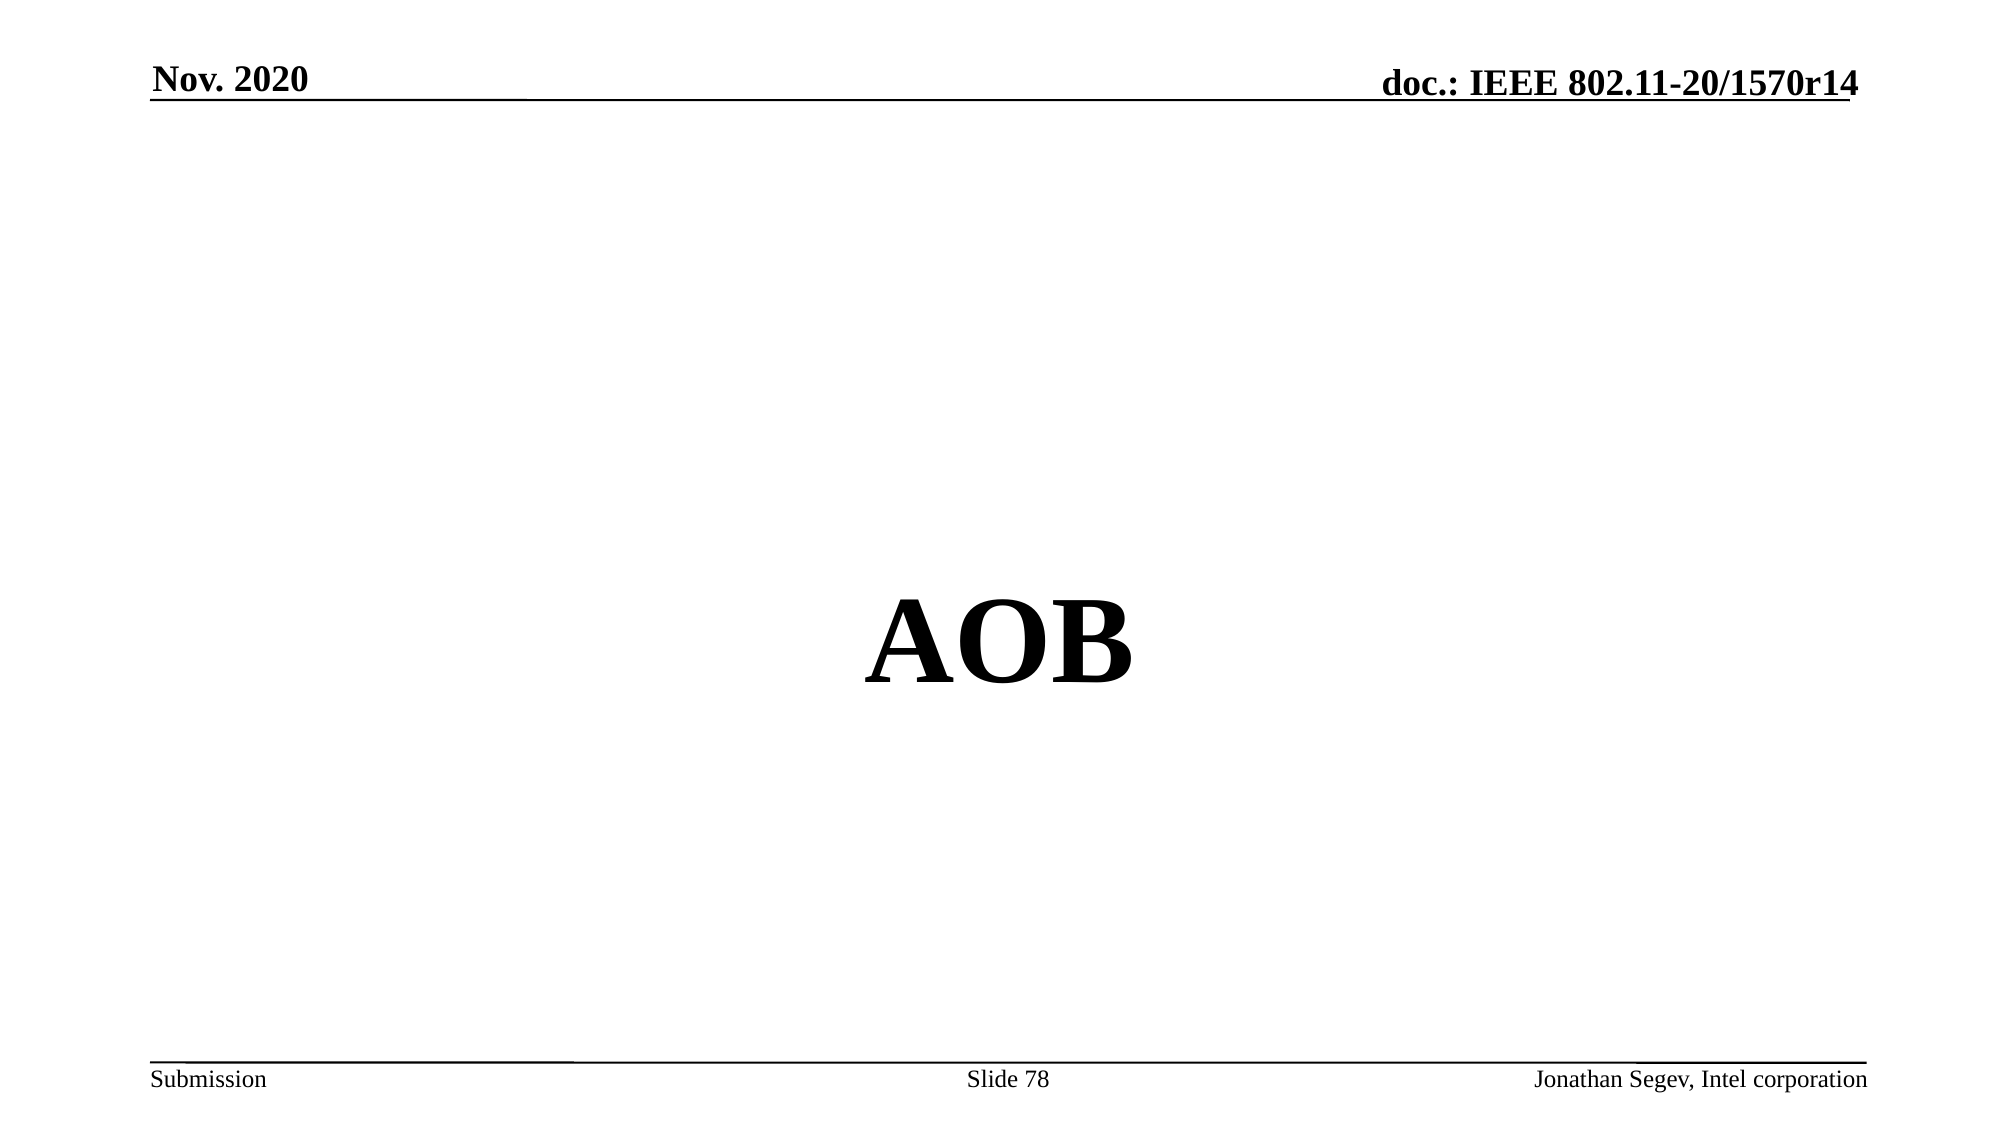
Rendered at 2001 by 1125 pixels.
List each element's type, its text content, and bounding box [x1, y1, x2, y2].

list AOB [149, 324, 1850, 1000]
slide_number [152, 54, 563, 100]
footer Jonathan Segev, Intel corporation [1171, 1061, 1869, 1093]
slide_number Slide 78 [950, 1061, 1067, 1123]
